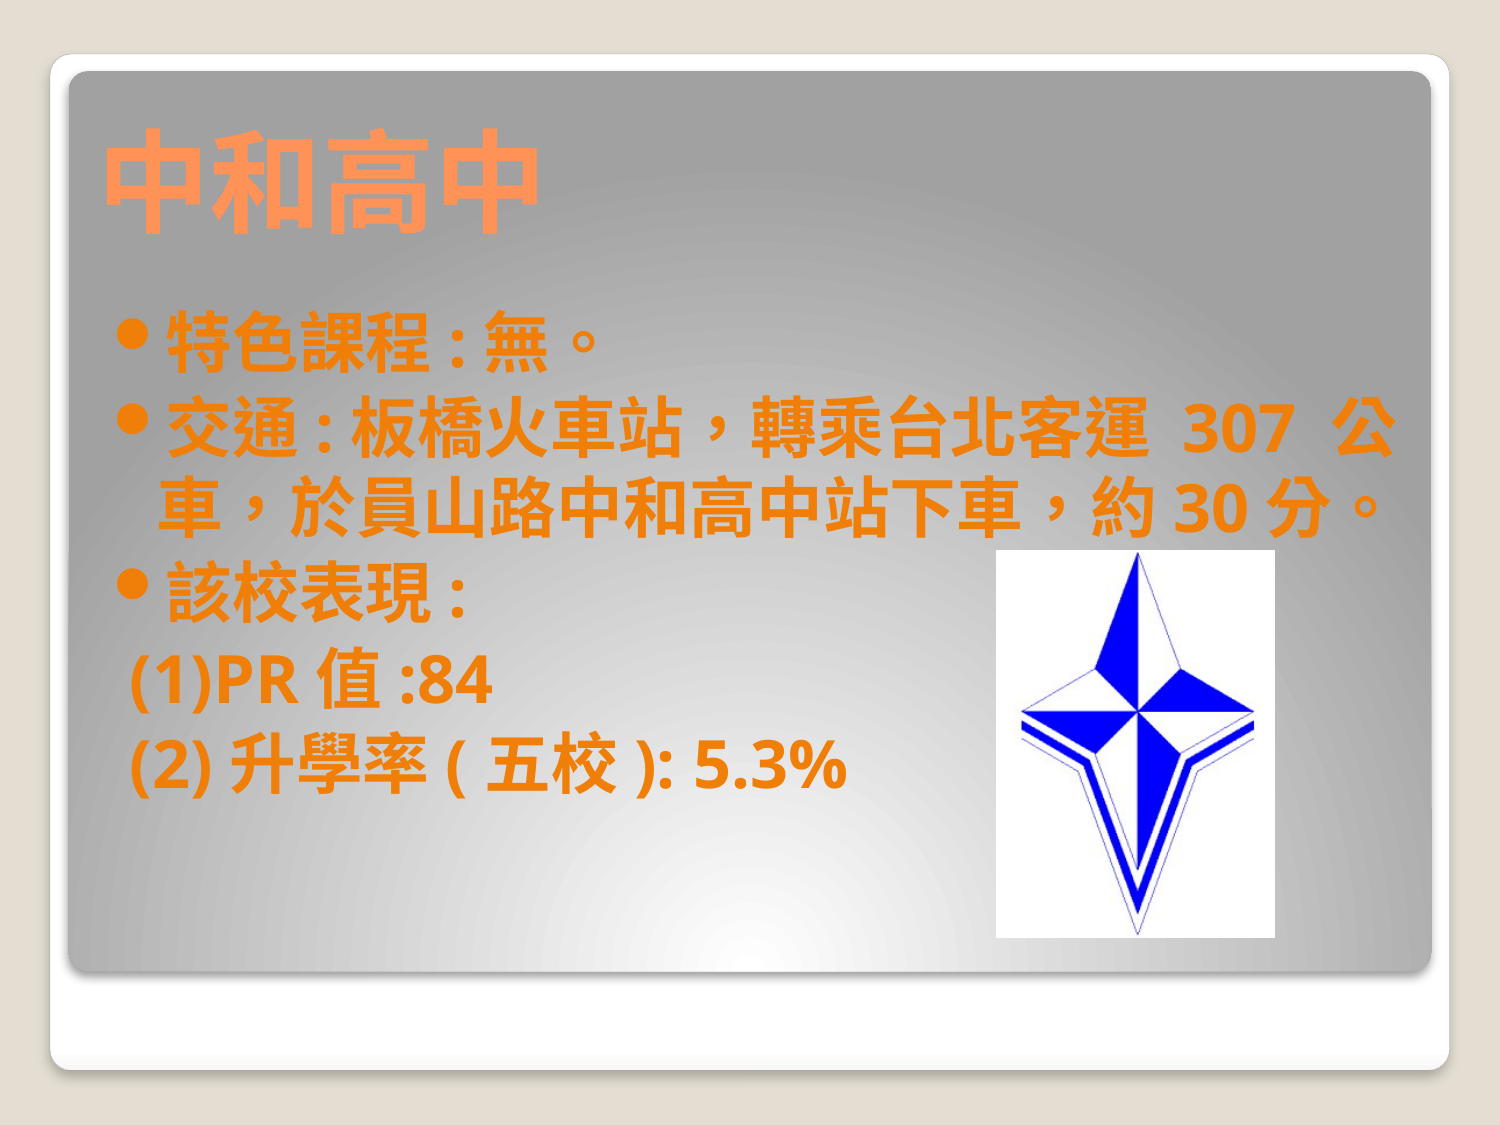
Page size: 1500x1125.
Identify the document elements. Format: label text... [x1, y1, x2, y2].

list 特色課程:無。 交通:板橋火車站，轉乘台北客運 307 公車，於員山路中和高中站下車，約30分。 該校表現: (1)PR值:84 (2)升學率(五校): 5.3% [82, 285, 1425, 973]
title 中和高中 [82, 82, 1425, 255]
picture [995, 550, 1275, 938]
